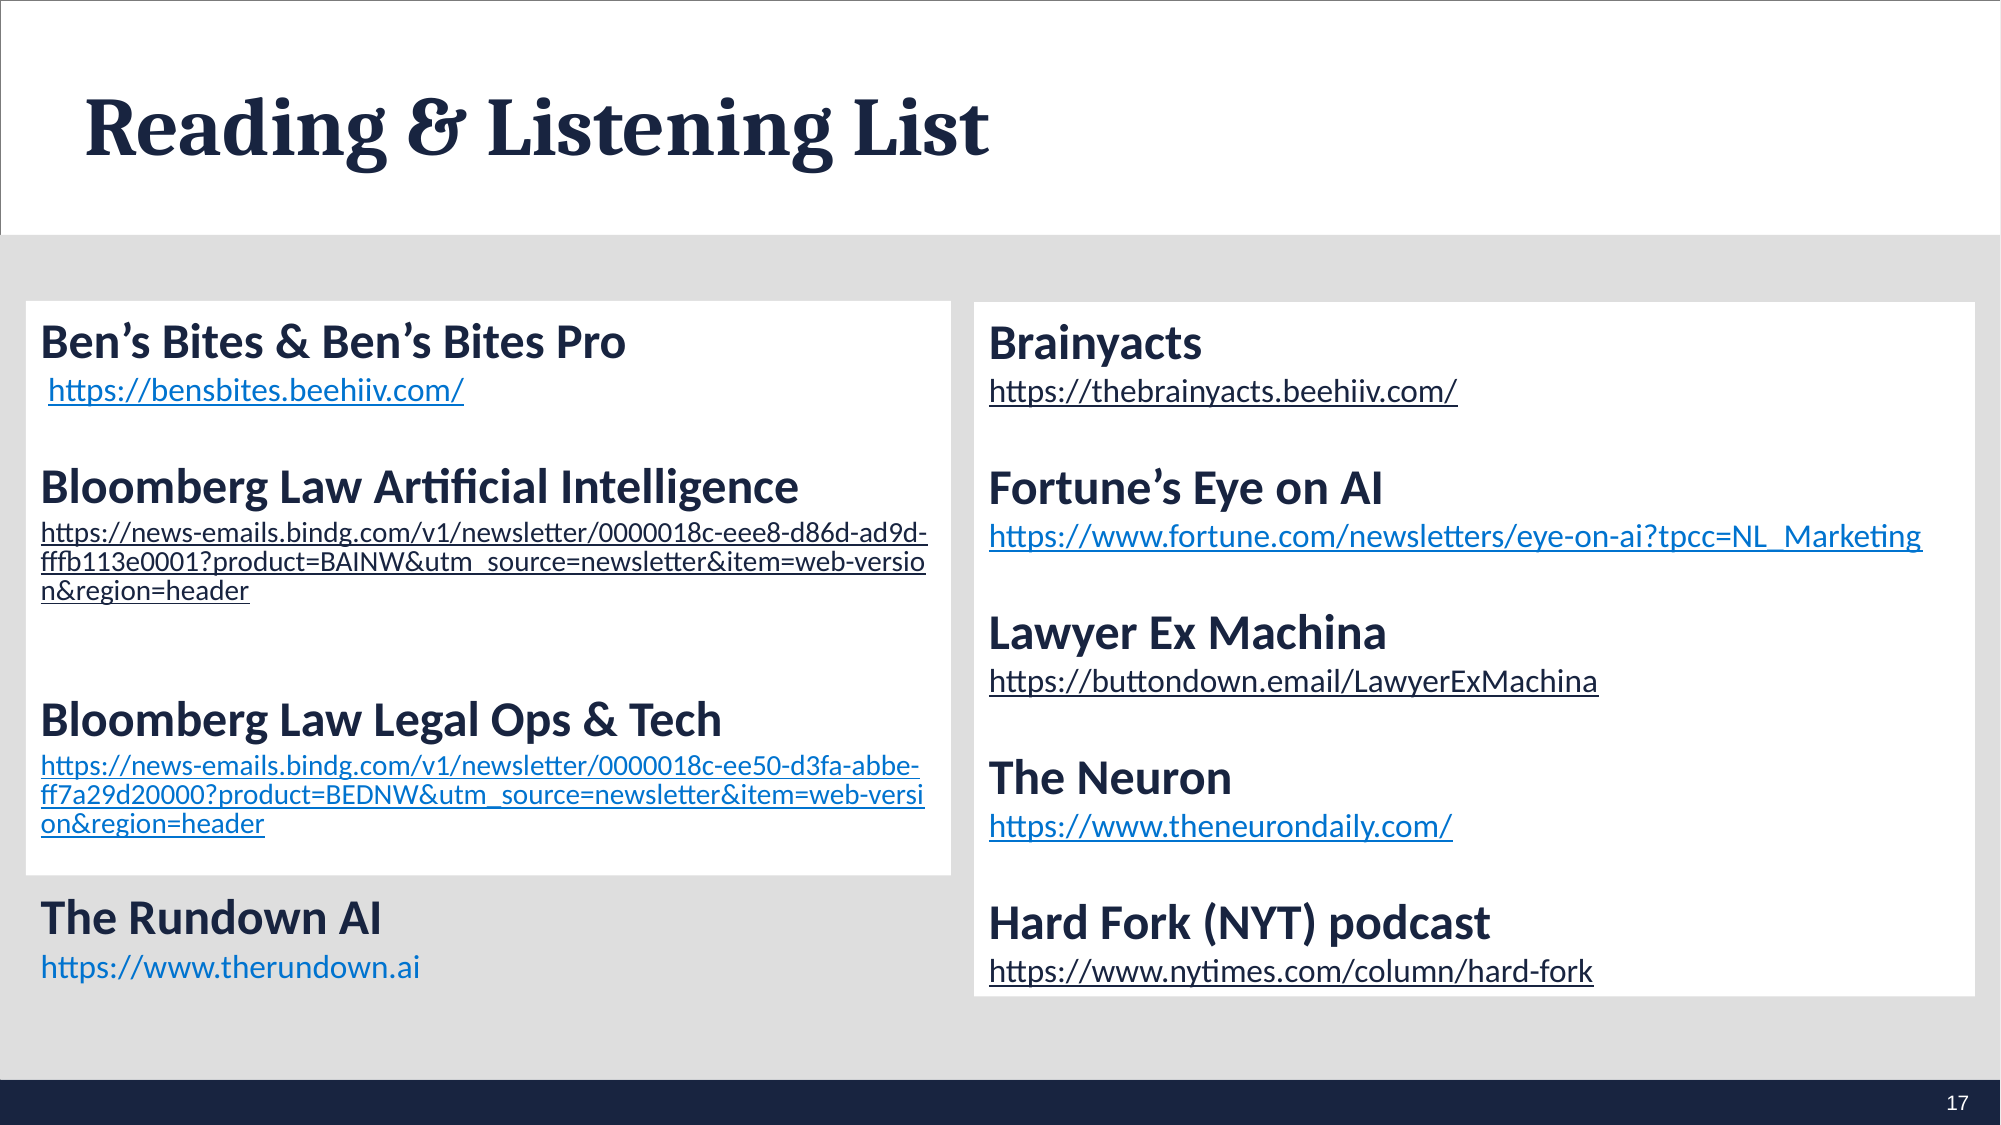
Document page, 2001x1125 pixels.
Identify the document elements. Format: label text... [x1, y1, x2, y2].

title Reading & Listening List [84, 83, 1916, 179]
text_box Brainyacts https://thebrainyacts.beehiiv.com/ Fortune’s Eye on AI https://www.fortune.com/newsletters/eye-on-ai?tpcc=NL_Marketing Lawyer Ex Machina https://buttondown.email/LawyerExMachina The Neuron https://www.theneurondaily.com/ Hard Fork (NYT) podcast https://www.nytimes.com/column/hard-fork [974, 302, 1975, 997]
text_box Ben’s Bites & Ben’s Bites Pro https://bensbites.beehiiv.com/ Bloomberg Law Artificial Intelligence https://news-emails.bindg.com/v1/newsletter/0000018c-eee8-d86d-ad9d-fffb113e0001?product=BAINW&utm_source=newsletter&item=web-version&region=header Bloomberg Law Legal Ops & Tech https://news-emails.bindg.com/v1/newsletter/0000018c-ee50-d3fa-abbe-ff7a29d20000?product=BEDNW&utm_source=newsletter&item=web-version&region=header The Rundown AI https://www.therundown.ai [25, 300, 951, 876]
slide_number 17 [1915, 1079, 2000, 1125]
